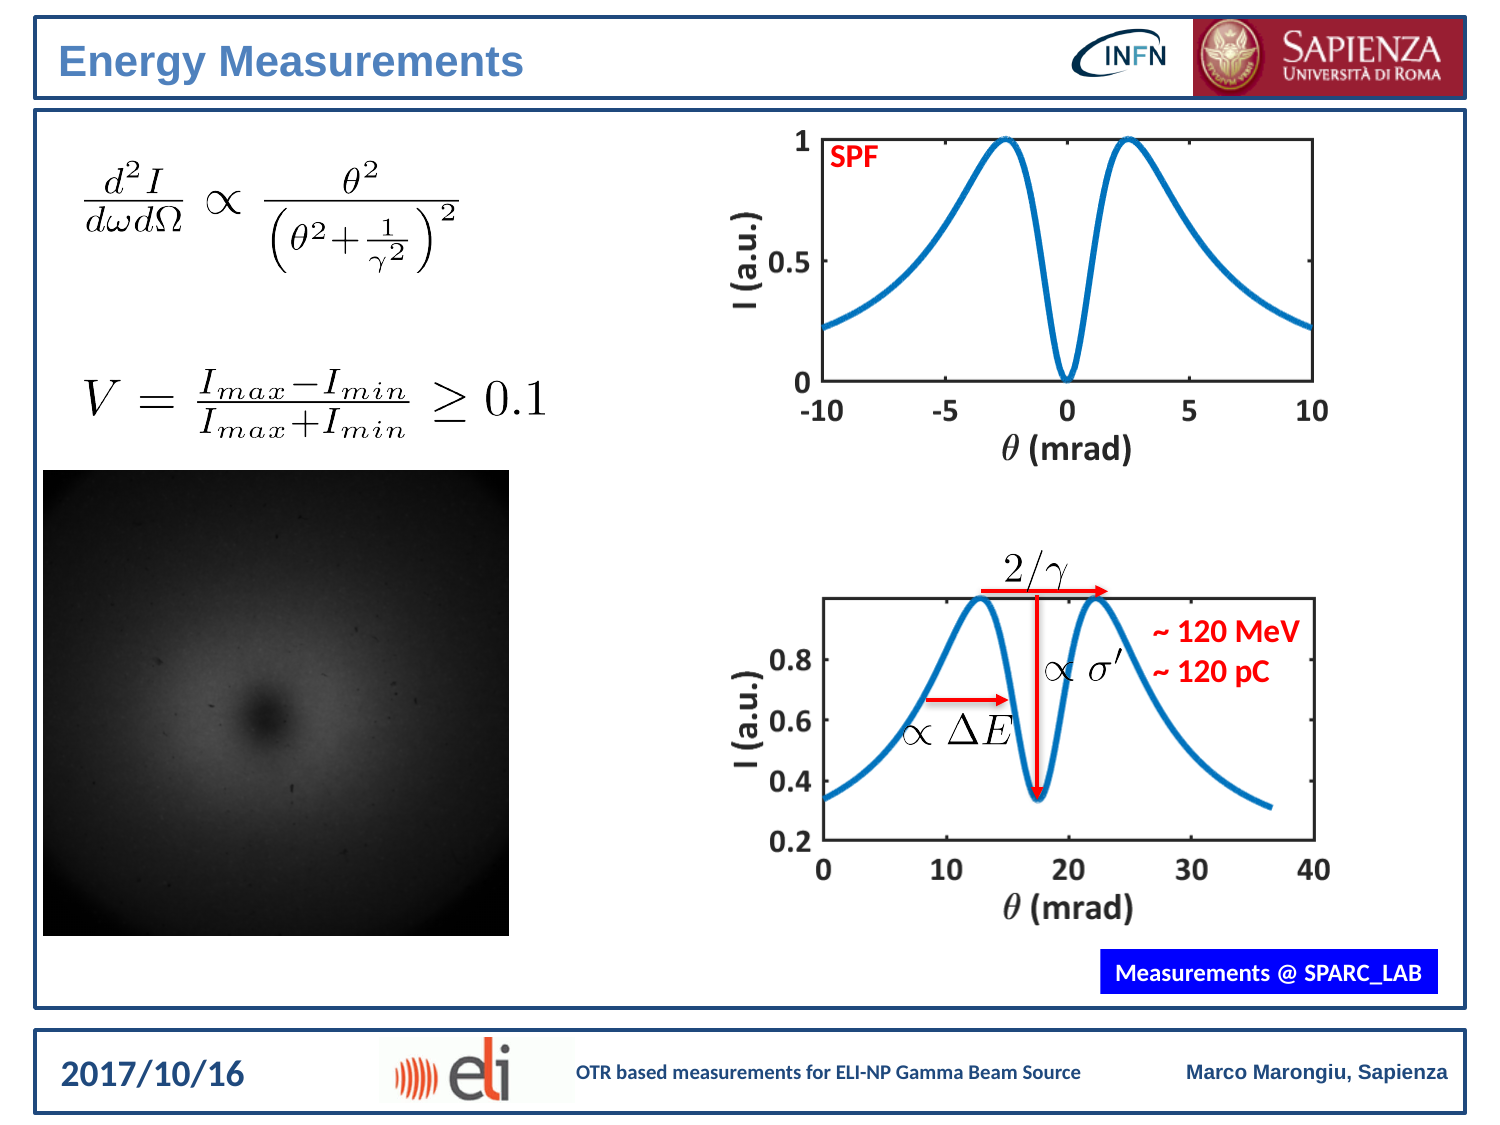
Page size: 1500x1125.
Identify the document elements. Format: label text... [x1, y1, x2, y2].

picture [84, 368, 545, 439]
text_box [725, 549, 1376, 926]
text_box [723, 112, 1375, 467]
picture [43, 470, 510, 936]
picture [1193, 19, 1463, 96]
picture [84, 160, 459, 273]
text_box Energy Measurements [43, 25, 1150, 93]
picture [1150, 25, 1173, 82]
text_box Measurements @ SPARC_LAB [1100, 949, 1438, 994]
